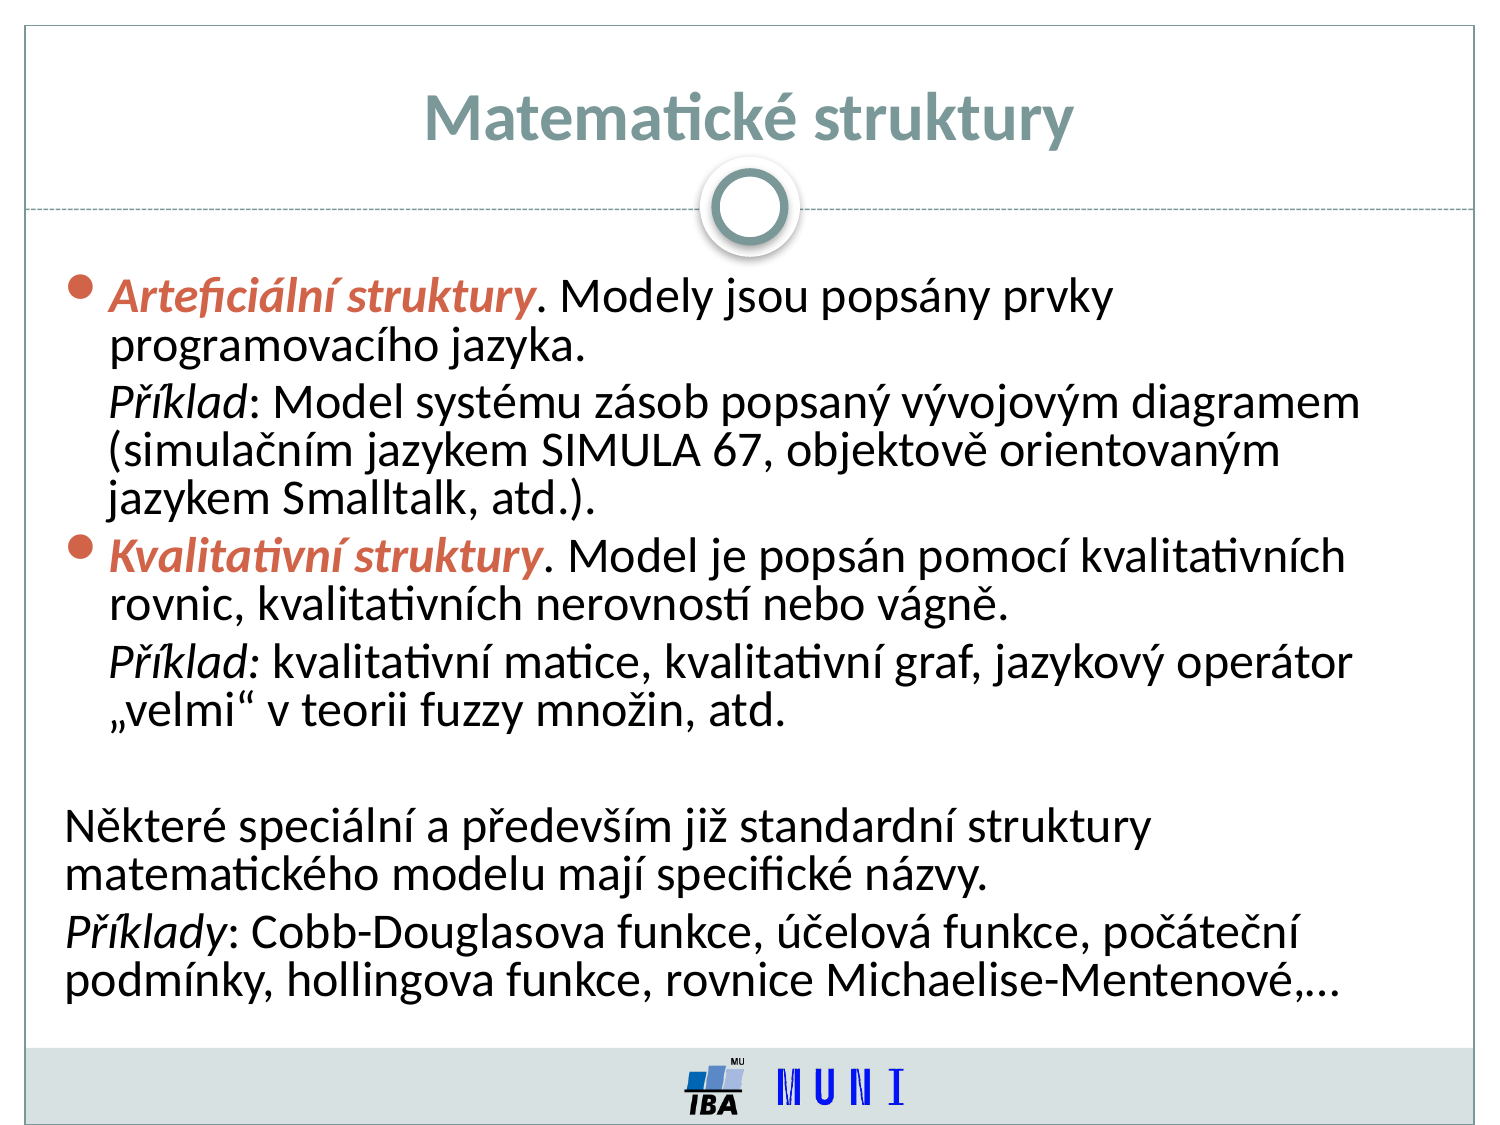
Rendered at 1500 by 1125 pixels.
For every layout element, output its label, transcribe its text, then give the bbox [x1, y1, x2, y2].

title Matematické struktury [49, 37, 1450, 163]
picture [684, 1059, 744, 1115]
list Arteficiální struktury. Modely jsou popsány prvky programovacího jazyka. Příklad: Model systému zásob popsaný vývojovým diagramem (simulačním jazykem SIMULA 67, objektově orientovaným jazykem Smalltalk, atd.). Kvalitativní struktury. Model je popsán pomocí kvalitativních rovnic, kvalitativních nerovností nebo vágně. Příklad: kvalitativní matice, kvalitativní graf, jazykový operátor „velmi“ v teorii fuzzy množin, atd. Některé speciální a především již standardní struktury matematického modelu mají specifické názvy. Příklady: Cobb-Douglasova funkce, účelová funkce, počáteční podmínky, hollingova funkce, rovnice Michaelise-Mentenové,… [49, 266, 1450, 1059]
picture [763, 1059, 917, 1118]
